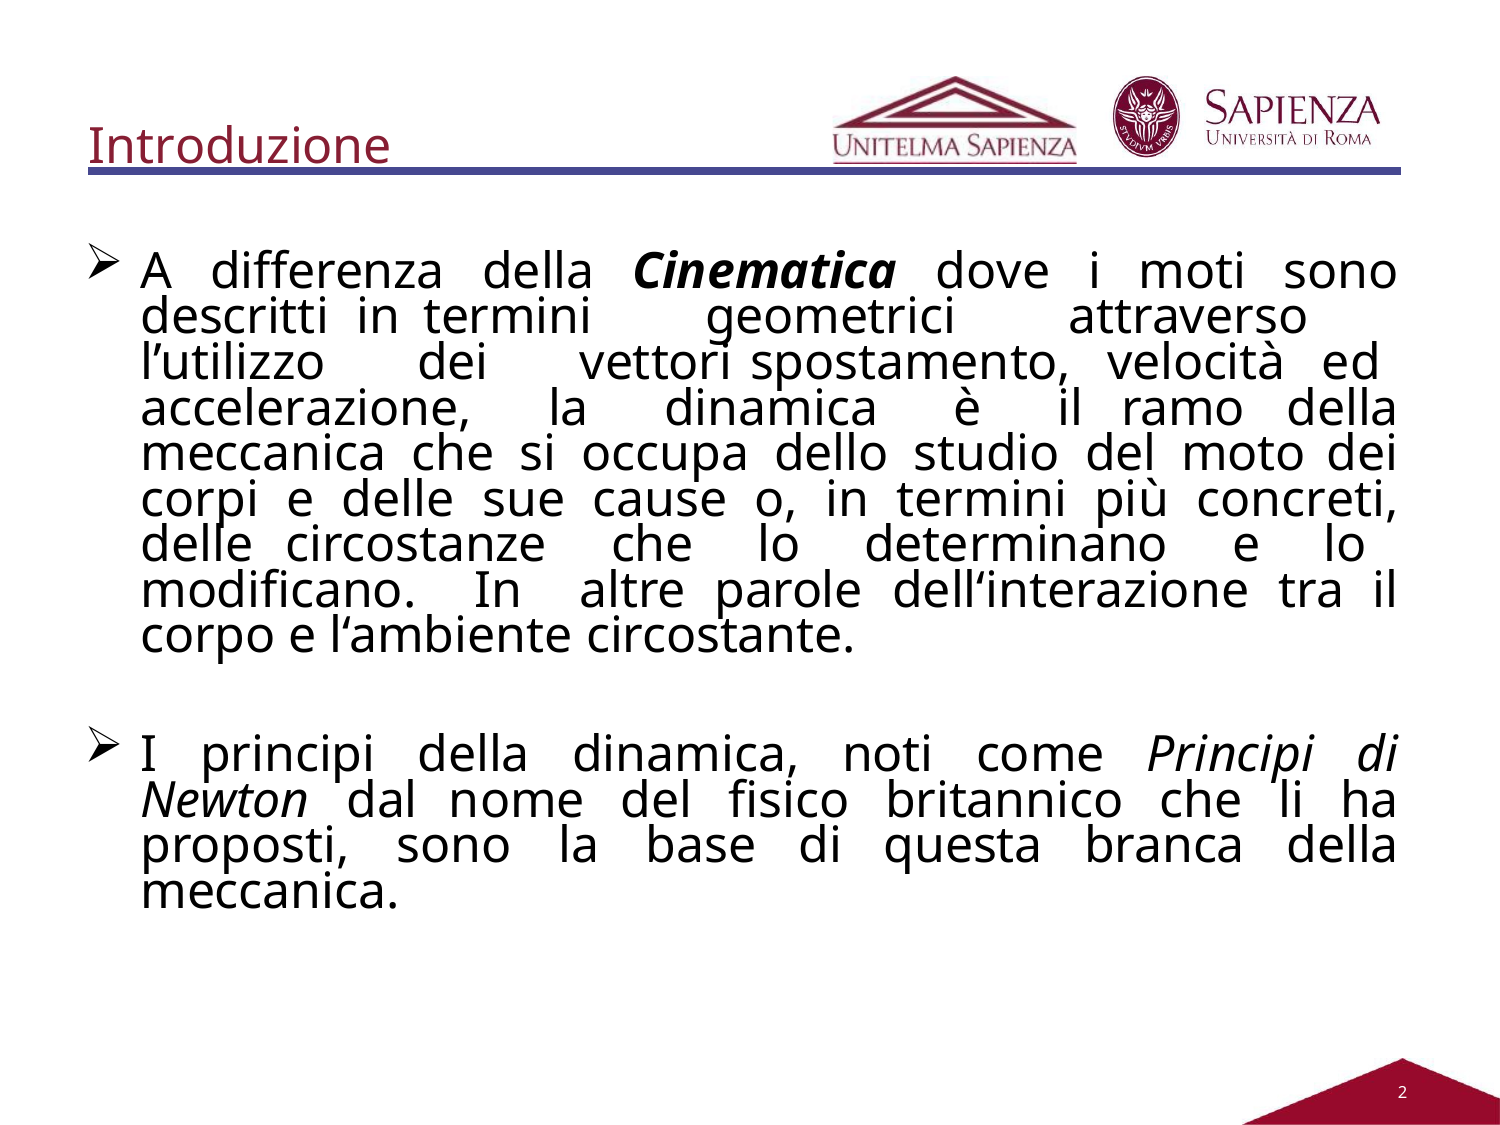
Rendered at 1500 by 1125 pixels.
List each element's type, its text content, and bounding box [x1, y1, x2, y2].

picture [1104, 66, 1414, 164]
slide_number 2 [1393, 1081, 1422, 1125]
picture [1241, 1058, 1500, 1125]
text_box Introduzione A differenza della Cinematica dove i moti sono descritti in termini geometrici attraverso l’utilizzo dei vettori spostamento, velocità ed accelerazione, la dinamica è il ramo della meccanica che si occupa dello studio del moto dei corpi e delle sue cause o, in termini più concreti, delle circostanze che lo determinano e lo modificano. In altre parole dell‘interazione tra il corpo e l‘ambiente circostante. I principi della dinamica, noti come Principi di Newton dal nome del fisico britannico che li ha proposti, sono la base di questa branca della meccanica. [82, 113, 1400, 918]
picture [832, 76, 1077, 113]
